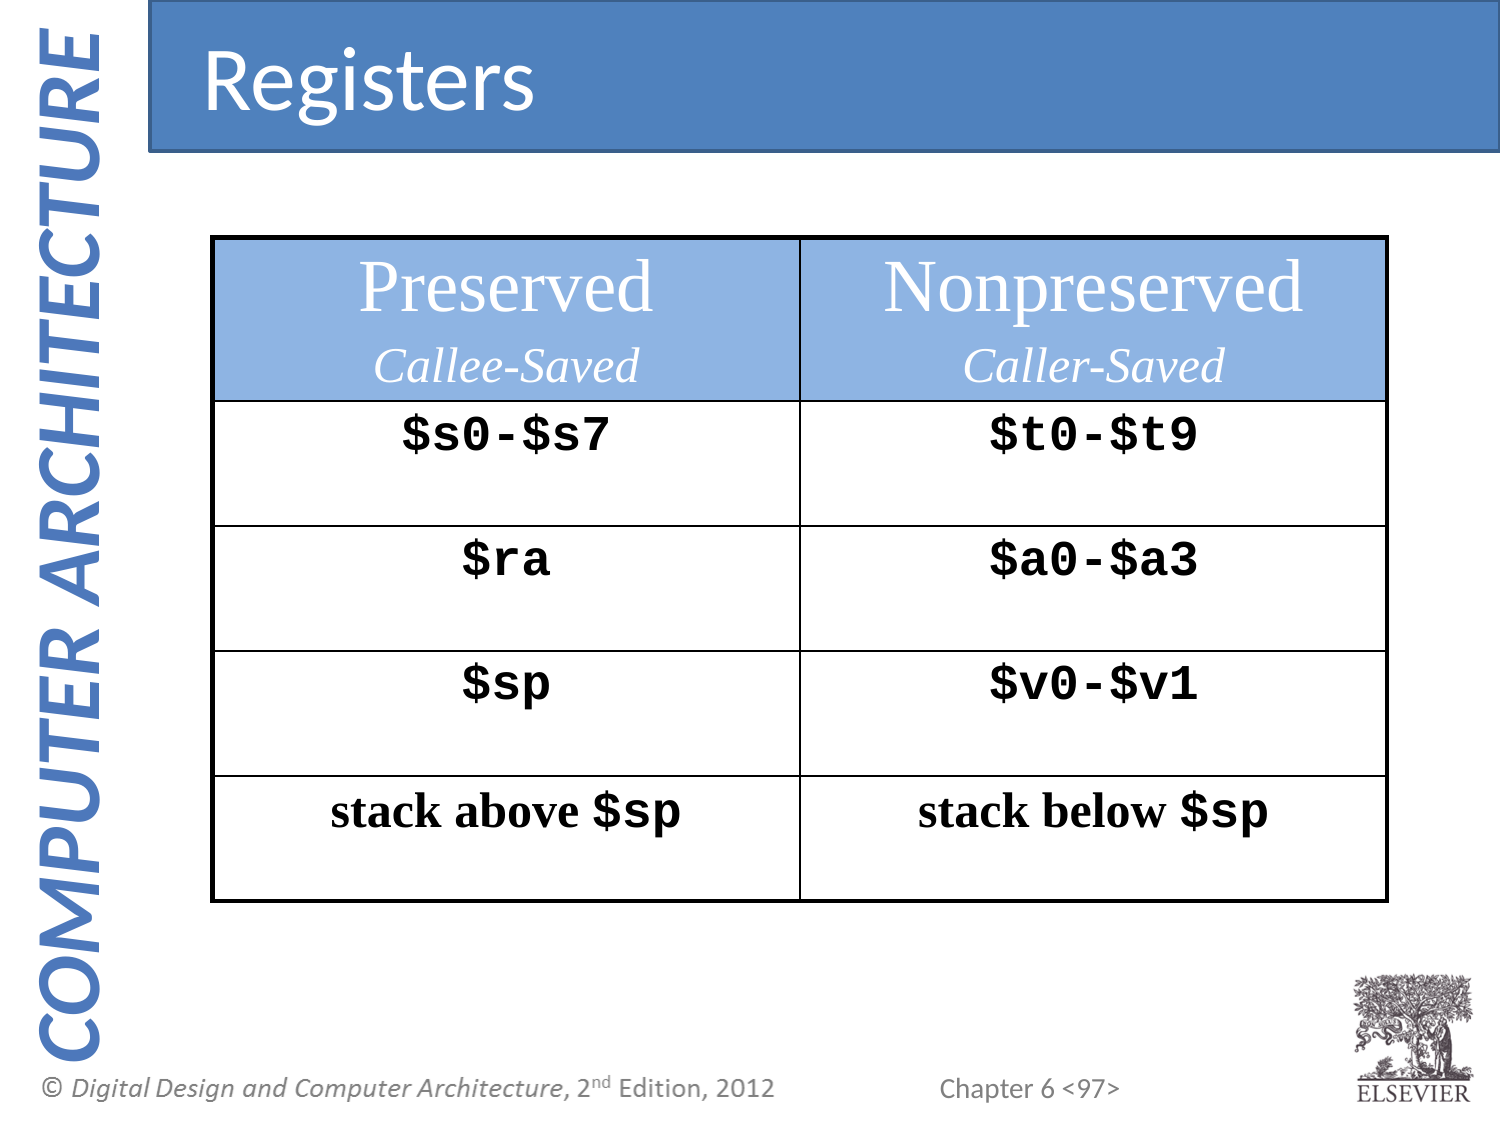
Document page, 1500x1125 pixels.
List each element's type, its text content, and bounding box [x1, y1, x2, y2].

picture [0, 0, 1500, 1125]
text_box [137, 212, 1463, 1063]
text_box Registers [187, 11, 1488, 136]
